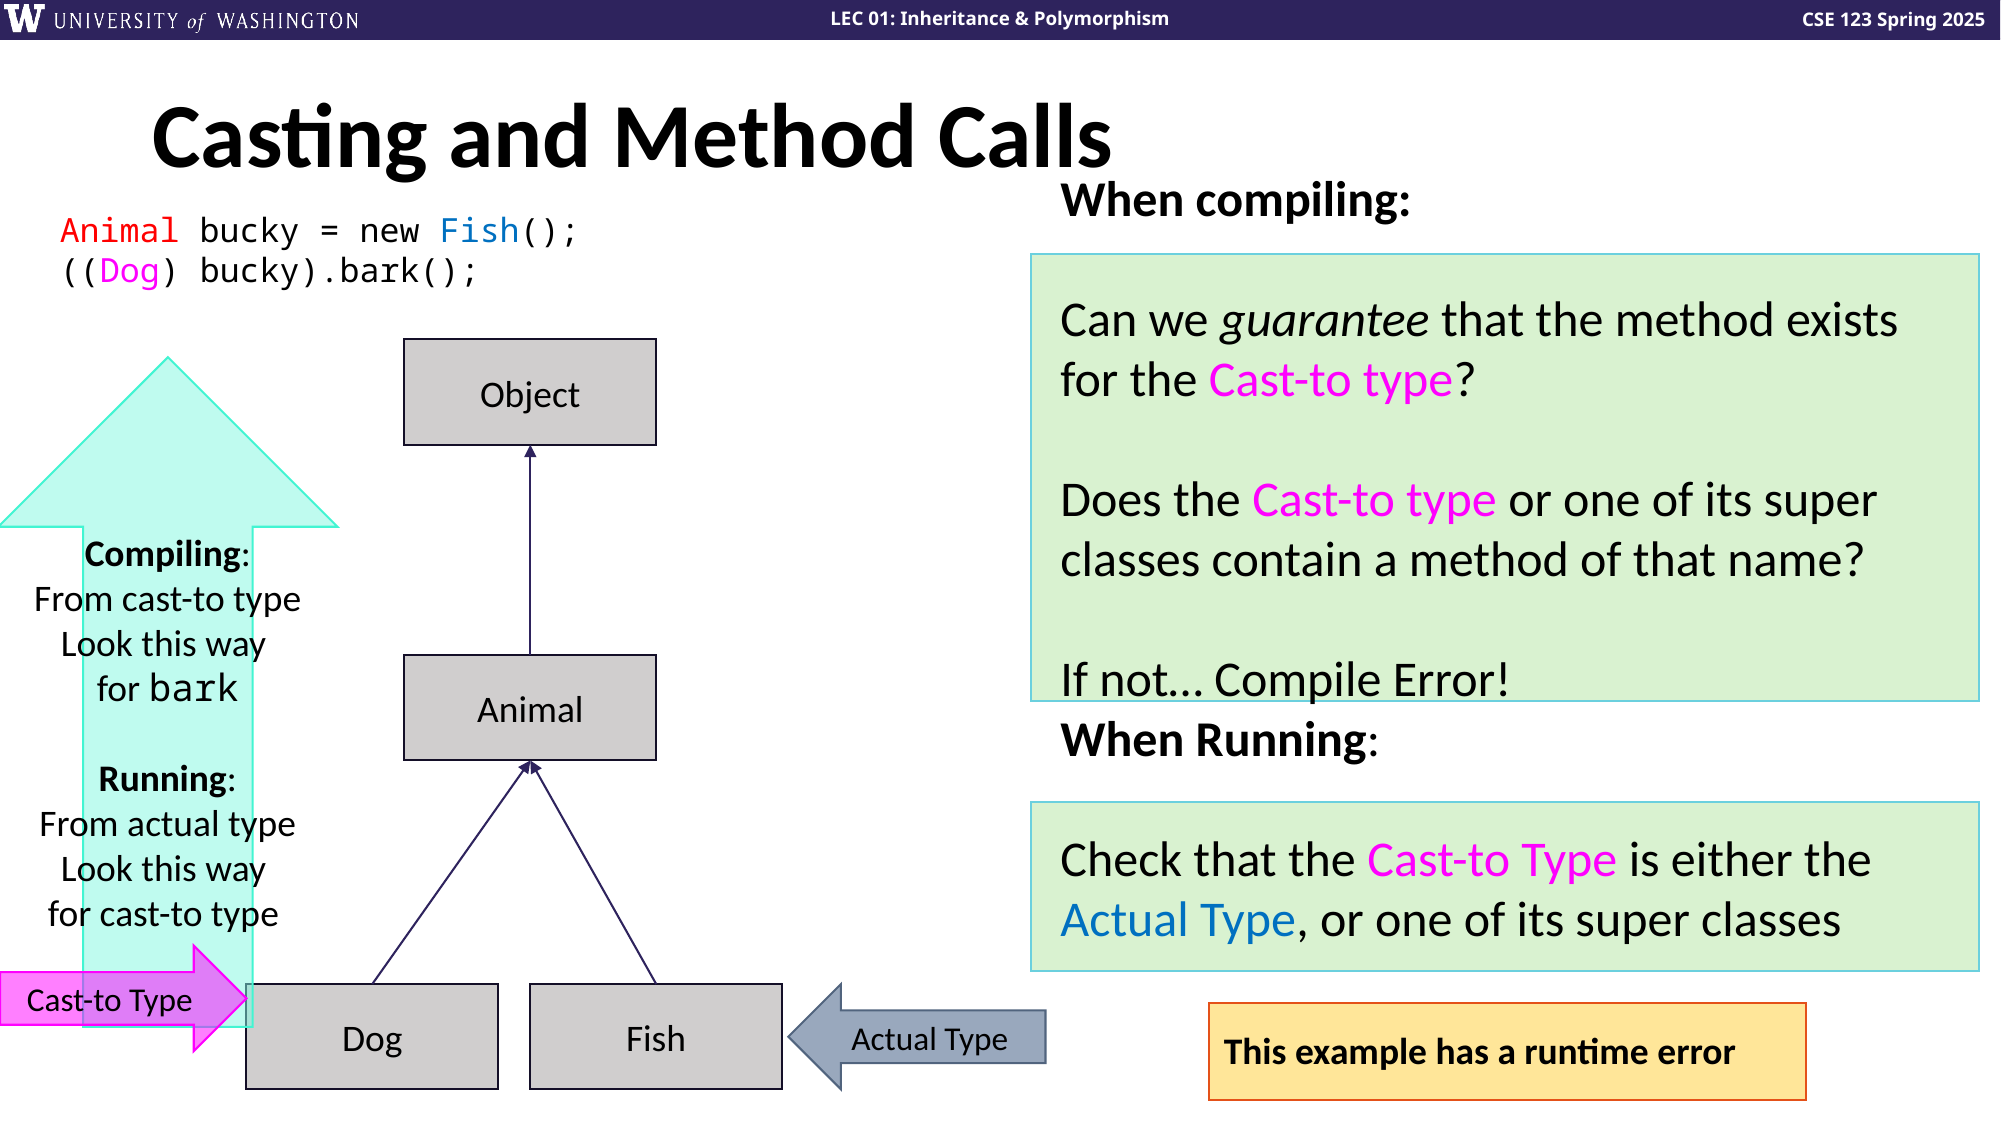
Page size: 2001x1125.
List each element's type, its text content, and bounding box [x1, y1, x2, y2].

picture [4, 4, 358, 33]
text_box Object [403, 338, 657, 446]
text_box [1030, 253, 1045, 702]
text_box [1209, 1002, 1831, 1100]
text_box Actual Type [786, 981, 1047, 1092]
text_box [2, 355, 334, 521]
text_box Animal bucky = new Fish(); ((Dog) bucky).bark(); [45, 201, 595, 297]
text_box Fish [529, 983, 783, 1090]
text_box When compiling: Can we guarantee that the method exists for the Cast-to type? Does the Cast-to type or one of its super classes contain a method of that name? If not… Compile Error! When Running: Check that the Cast-to Type is either the Actual Type, or one of its super classes [1045, 158, 1980, 1014]
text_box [530, 760, 657, 985]
title Casting and Method Calls [137, 74, 1863, 200]
text_box [1030, 801, 1045, 972]
text_box Animal [455, 654, 657, 760]
text_box [82, 942, 254, 1028]
text_box Cast-to Type [0, 943, 248, 1054]
text_box Compiling: From cast-to type Look this way for bark Running: From actual type Look this way for cast-to type [0, 521, 455, 942]
text_box Dog [245, 983, 499, 1090]
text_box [372, 760, 530, 985]
